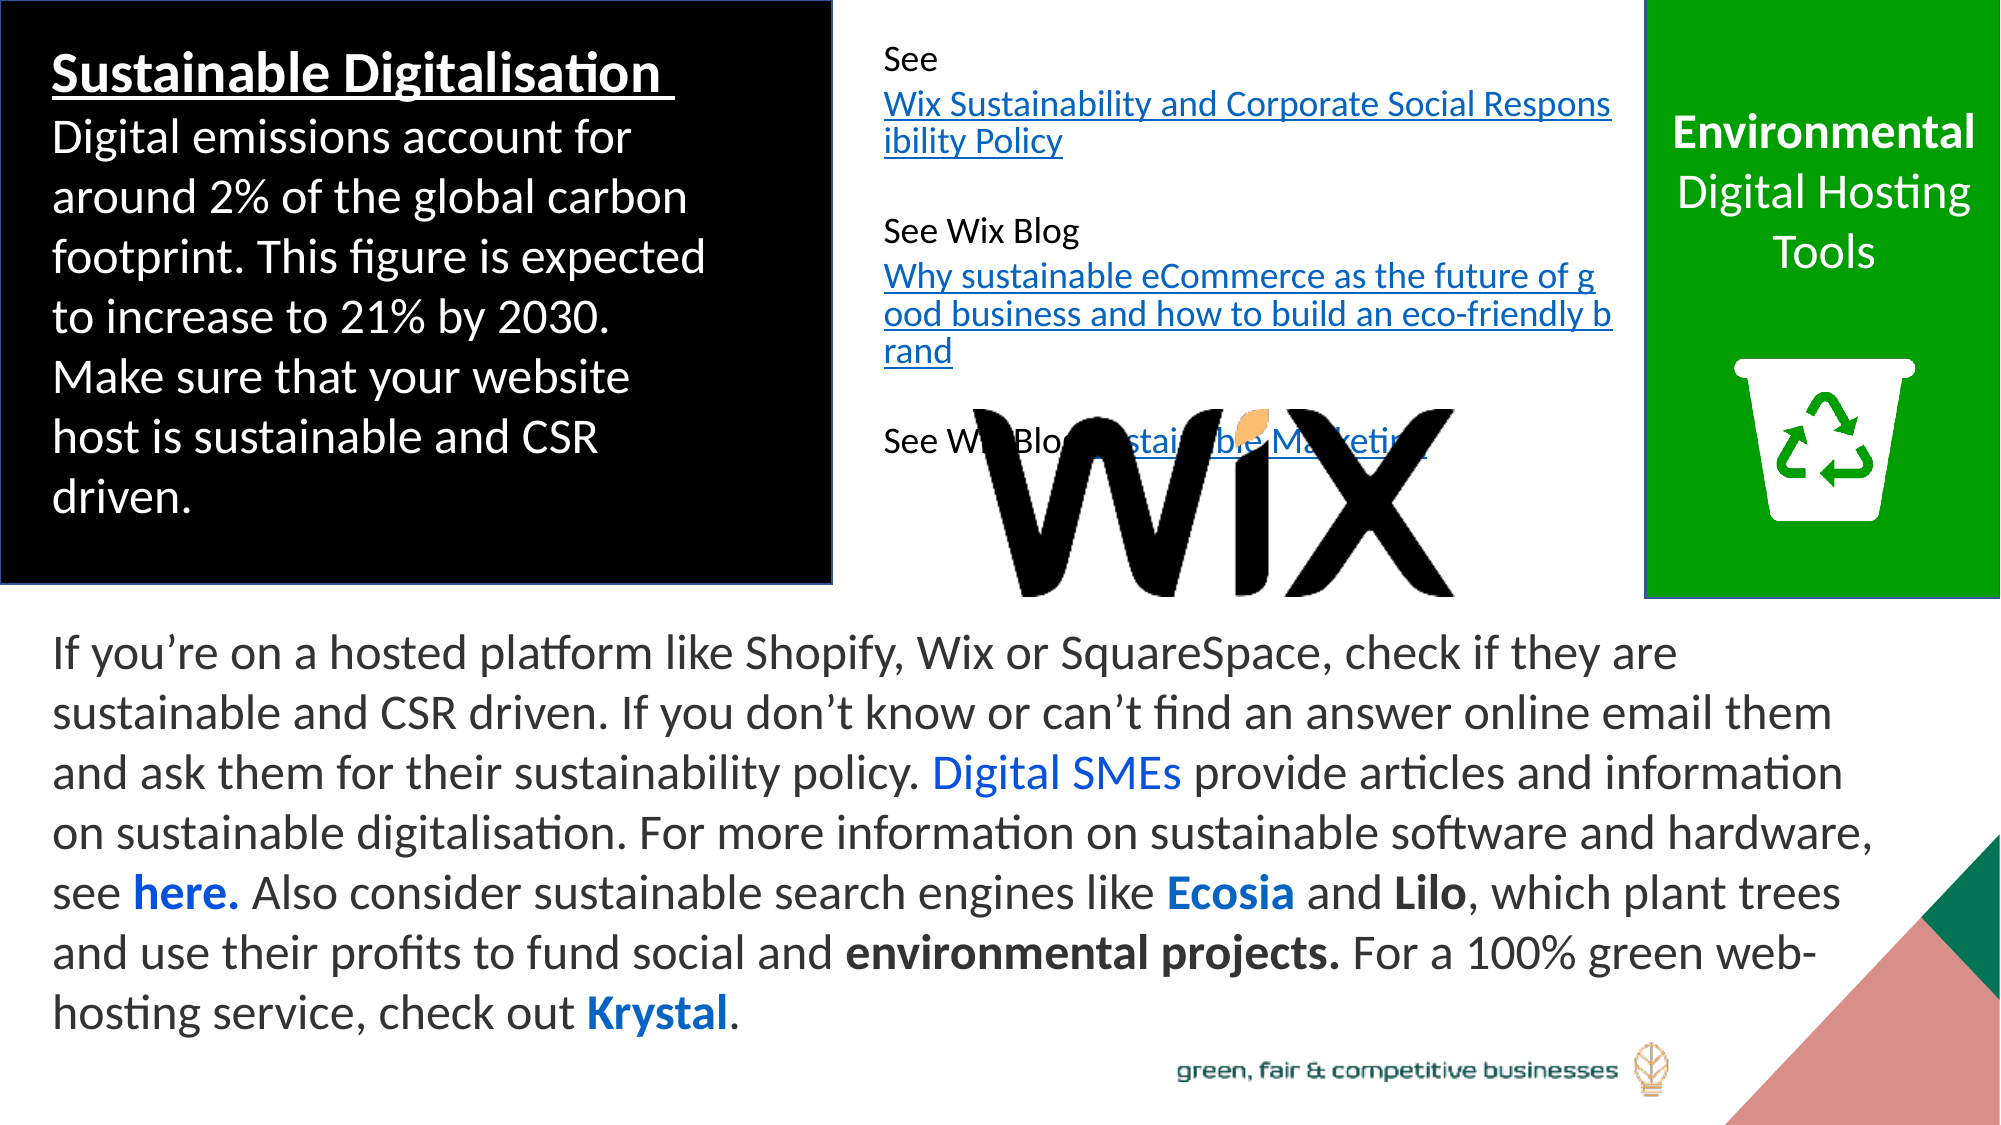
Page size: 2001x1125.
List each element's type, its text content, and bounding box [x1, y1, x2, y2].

list If you’re on a hosted platform like Shopify, Wix or SquareSpace, check if they are sustainable and CSR driven. If you don’t know or can’t find an answer online email them and ask them for their sustainability policy. Digital SMEs provide articles and information on sustainable digitalisation. For more information on sustainable software and hardware, see here. Also consider sustainable search engines like Ecosia and Lilo, which plant trees and use their profits to fund social and environmental projects. For a 100% green web-hosting service, check out Krystal. [37, 611, 1910, 1021]
picture [1136, 1029, 1678, 1111]
text_box [1644, 0, 2000, 599]
text_box See Wix Sustainability and Corporate Social Responsibility Policy See Wix Blog Why sustainable eCommerce as the future of good business and how to build an eco-friendly brand See Wix Blog Sustainable Marketing [868, 26, 1630, 357]
text_box Environmental Digital Hosting Tools [1649, 115, 1999, 261]
text_box [0, 0, 833, 585]
picture [1710, 325, 1939, 554]
picture [973, 409, 1455, 598]
text_box Sustainable Digitalisation Digital emissions account for around 2% of the global carbon footprint. This figure is expected to increase to 21% by 2030. Make sure that your website host is sustainable and CSR driven. [37, 26, 734, 577]
